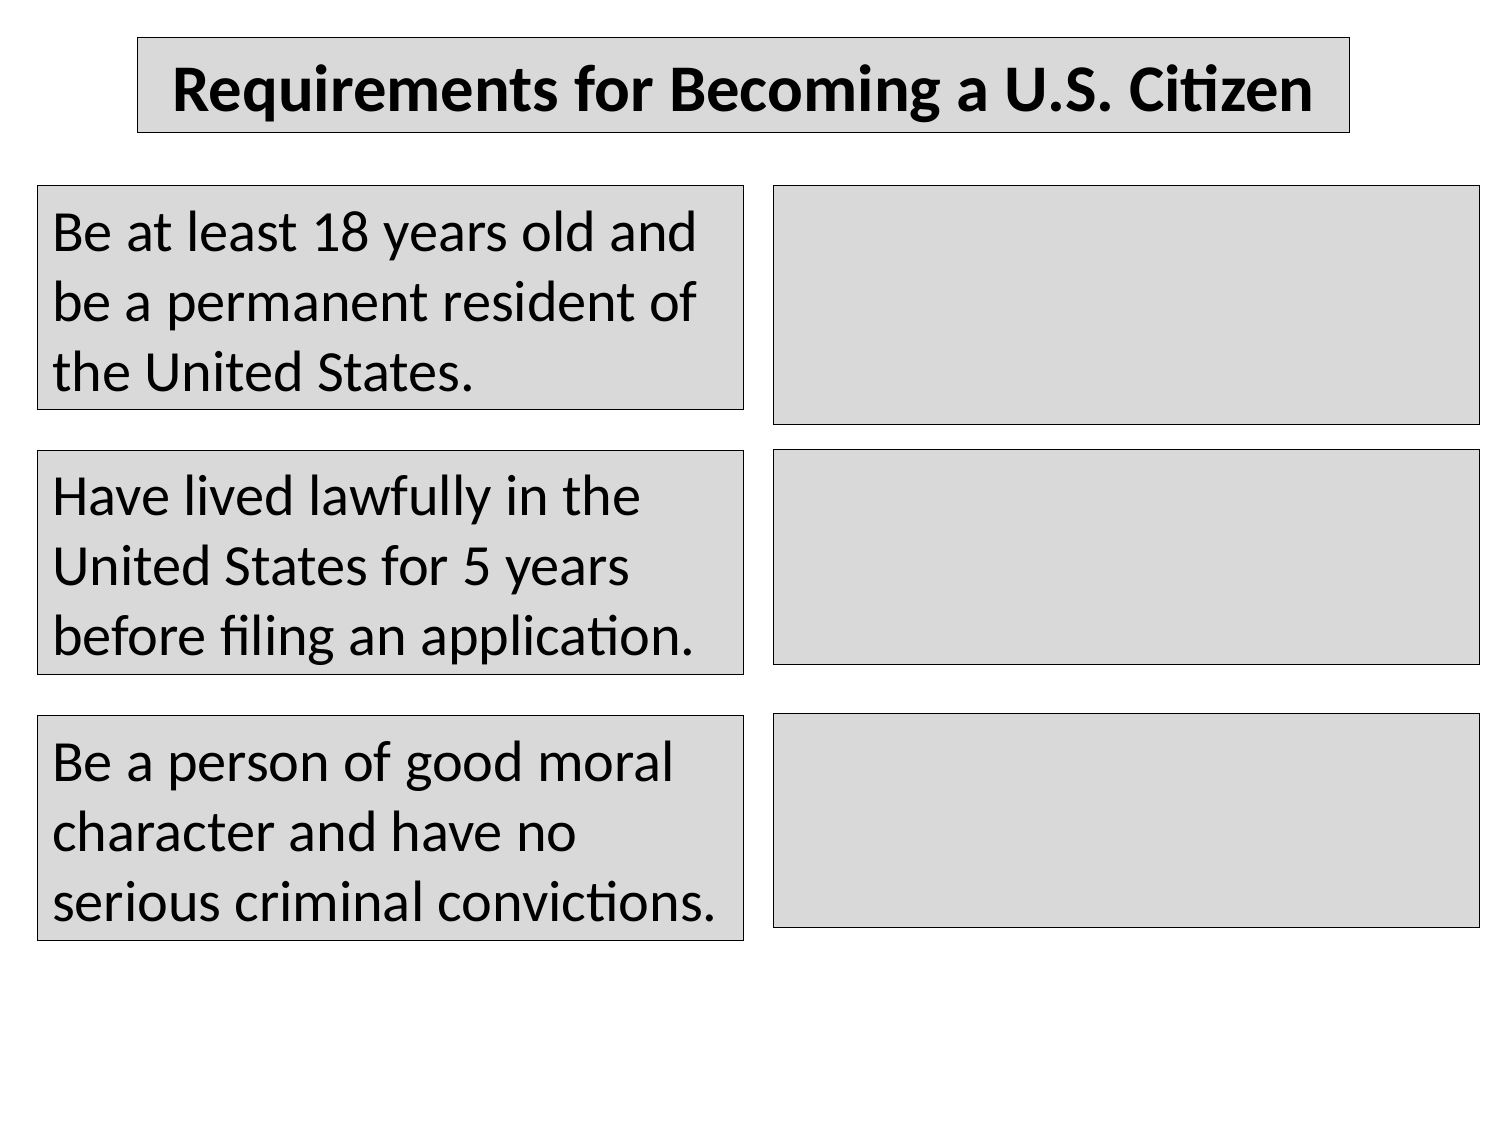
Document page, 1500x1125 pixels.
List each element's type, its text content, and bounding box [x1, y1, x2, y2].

text_box [773, 713, 1480, 928]
text_box Requirements for Becoming a U.S. Citizen [137, 37, 1350, 133]
text_box Be a person of good moral character and have no serious criminal convictions. [37, 715, 744, 941]
text_box [773, 185, 1480, 425]
text_box [773, 449, 1480, 665]
text_box Have lived lawfully in the United States for 5 years before filing an application. [37, 450, 744, 675]
text_box Be at least 18 years old and be a permanent resident of the United States. [37, 185, 744, 410]
